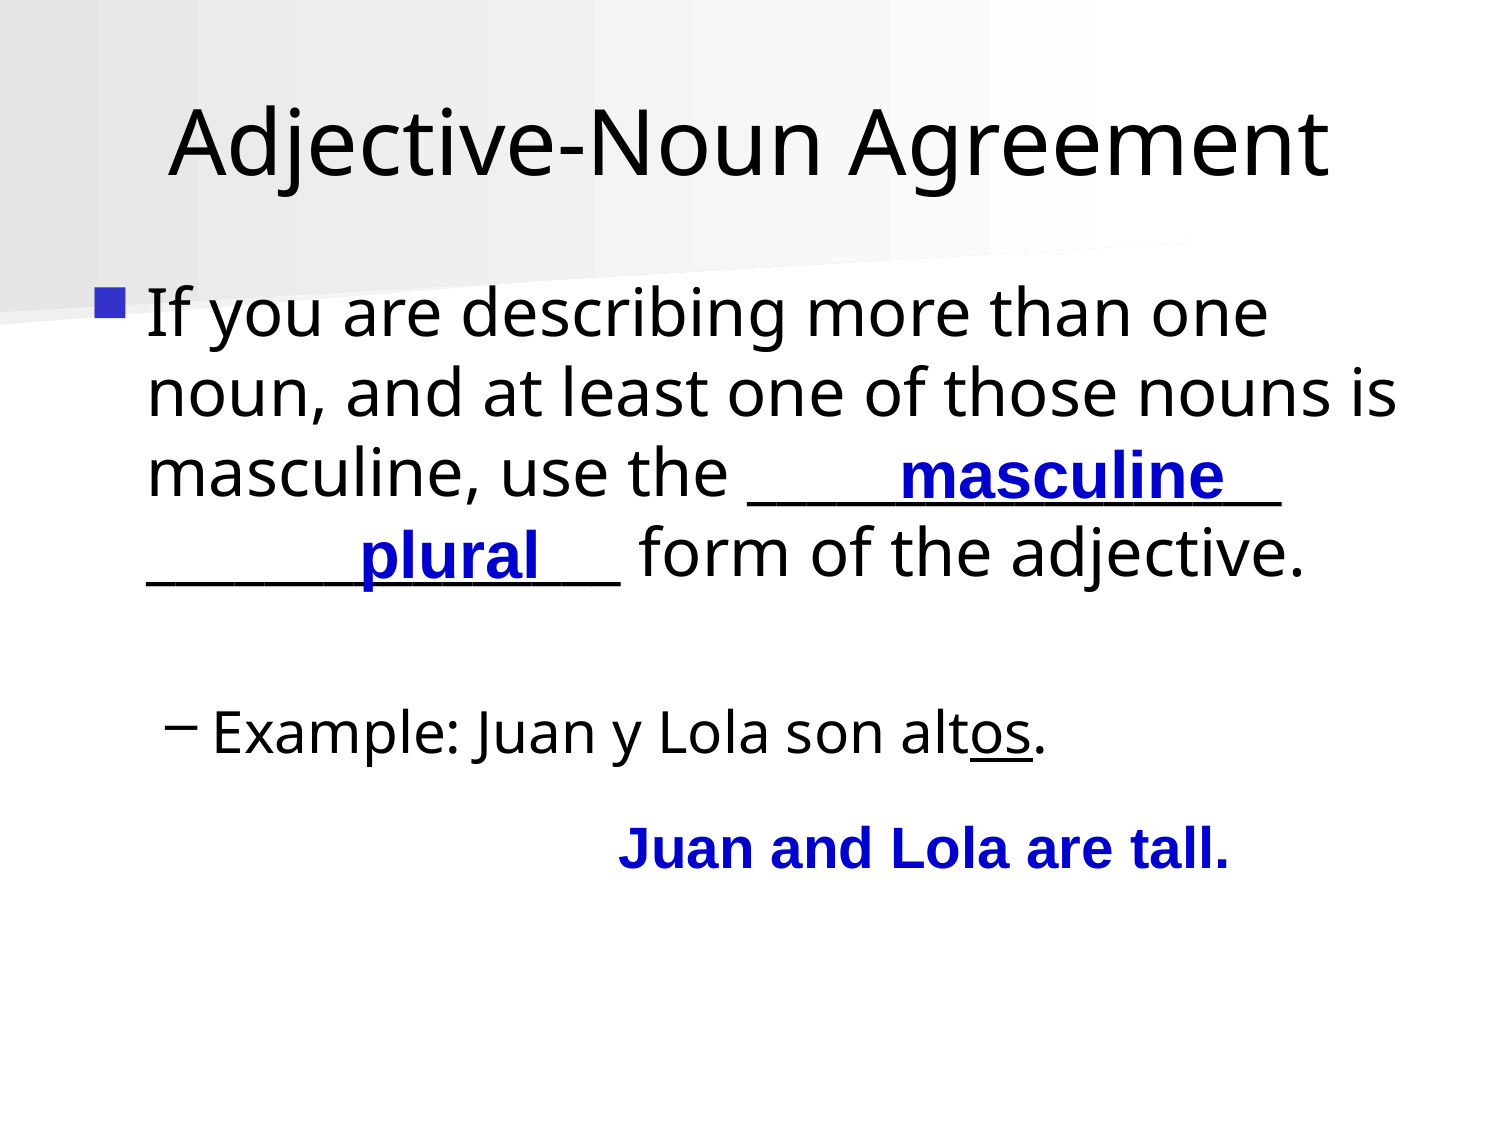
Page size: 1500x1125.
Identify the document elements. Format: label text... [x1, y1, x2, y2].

text_box Juan and Lola are tall. [575, 802, 1275, 888]
text_box masculine [862, 424, 1263, 520]
text_box plural [275, 504, 625, 600]
title Adjective-Noun Agreement [74, 44, 1426, 233]
list If you are describing more than one noun, and at least one of those nouns is masculine, use the __________________ ________________ form of the adjective. Example: Juan y Lola son altos. [74, 262, 1426, 1001]
